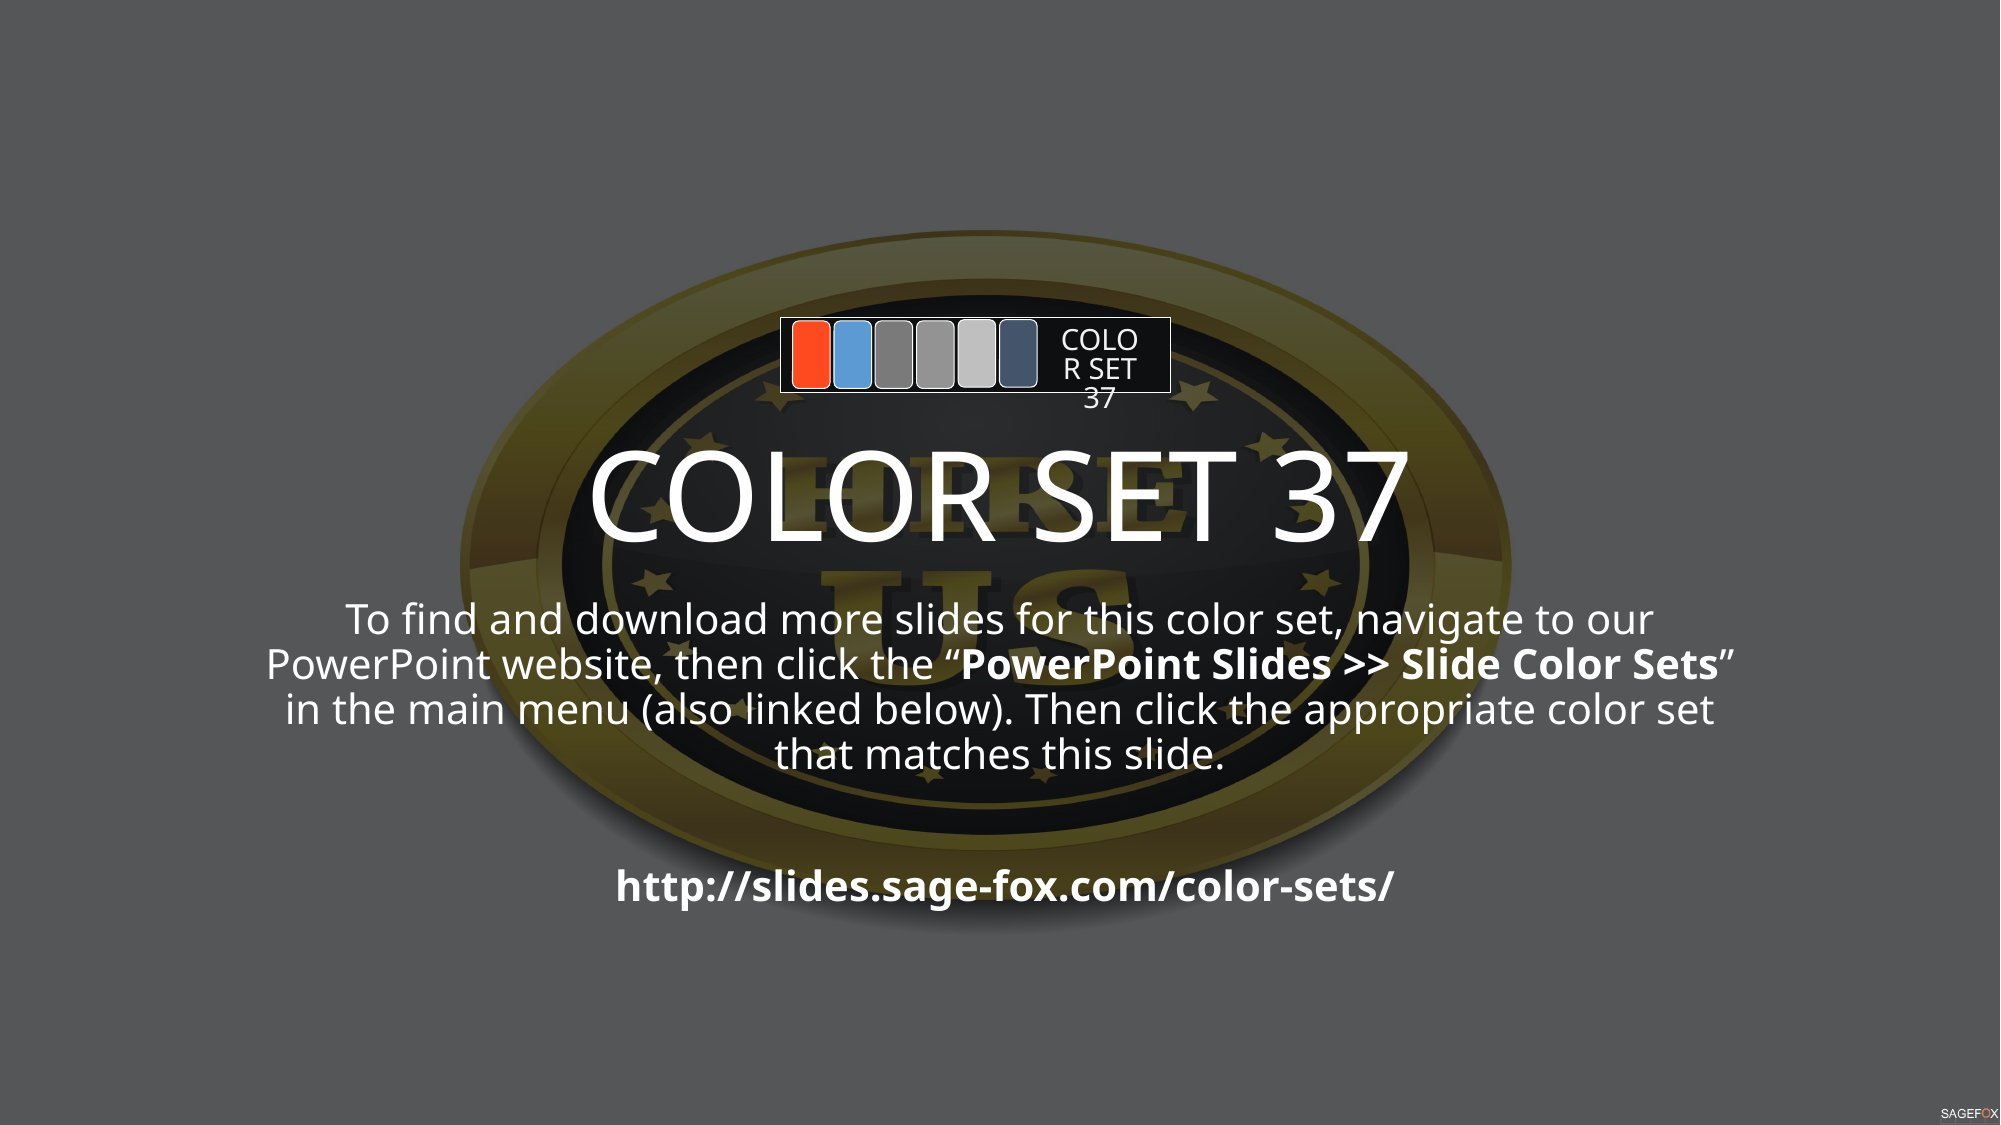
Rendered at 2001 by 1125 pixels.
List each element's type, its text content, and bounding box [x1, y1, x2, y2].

picture [1940, 0, 2001, 1125]
subtitle To find and download more slides for this color set, navigate to our PowerPoint website, then click the “PowerPoint Slides >> Slide Color Sets” in the main menu (also linked below). Then click the appropriate color set that matches this slide. http://slides.sage-fox.com/color-sets/ [249, 590, 1750, 863]
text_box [780, 317, 1171, 395]
title COLOR SET 37 [249, 184, 1750, 576]
